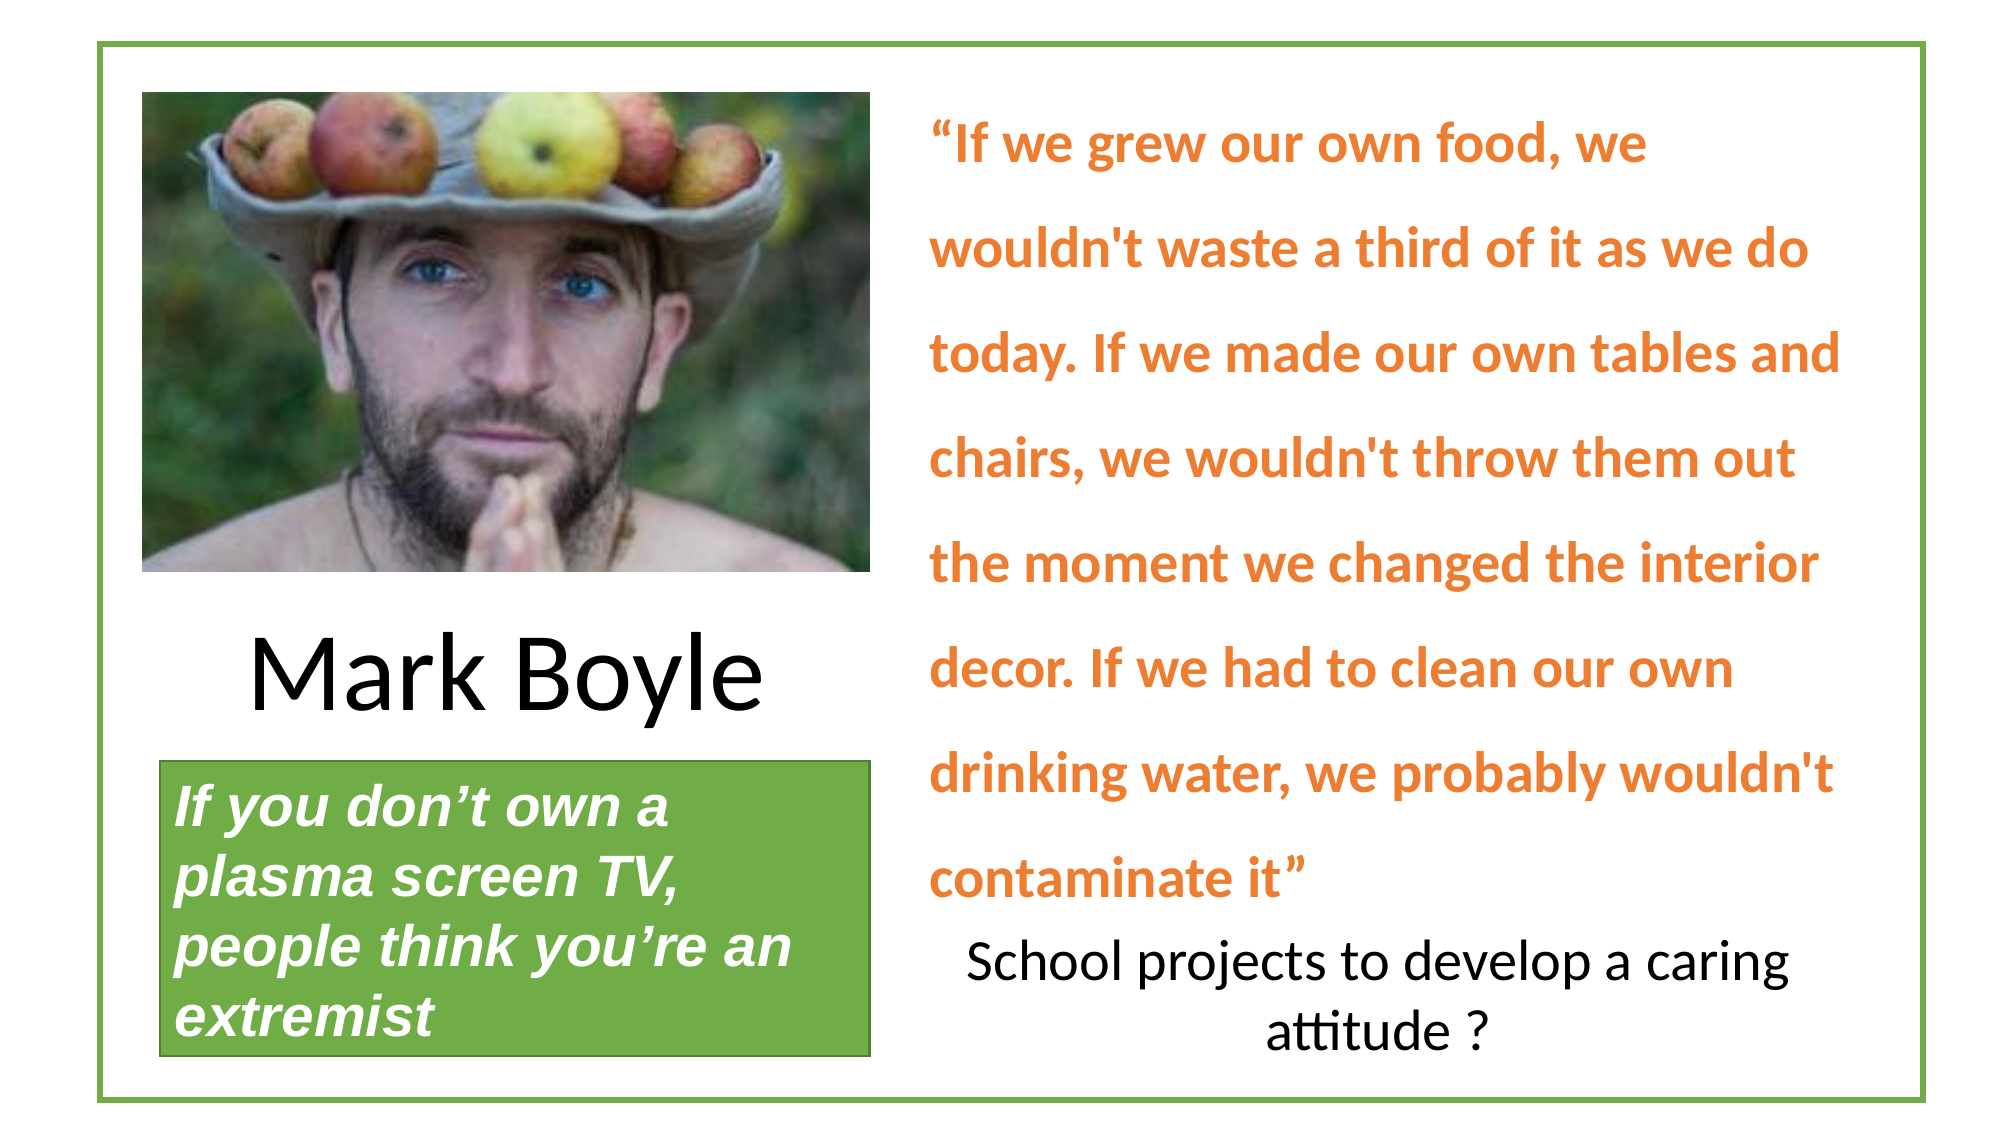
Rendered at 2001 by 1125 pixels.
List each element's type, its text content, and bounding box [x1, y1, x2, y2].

text_box If you don’t own a plasma screen TV, people think you’re an extremist [159, 760, 871, 1057]
text_box School projects to develop a caring attitude ? [914, 914, 1843, 1070]
text_box Mark Boyle [231, 589, 781, 740]
picture [142, 92, 870, 572]
text_box [99, 43, 1924, 1101]
text_box “If we grew our own food, we wouldn't waste a third of it as we do today. If we made our own tables and chairs, we wouldn't throw them out the moment we changed the interior decor. If we had to clean our own drinking water, we probably wouldn't contaminate it” [914, 62, 1879, 917]
